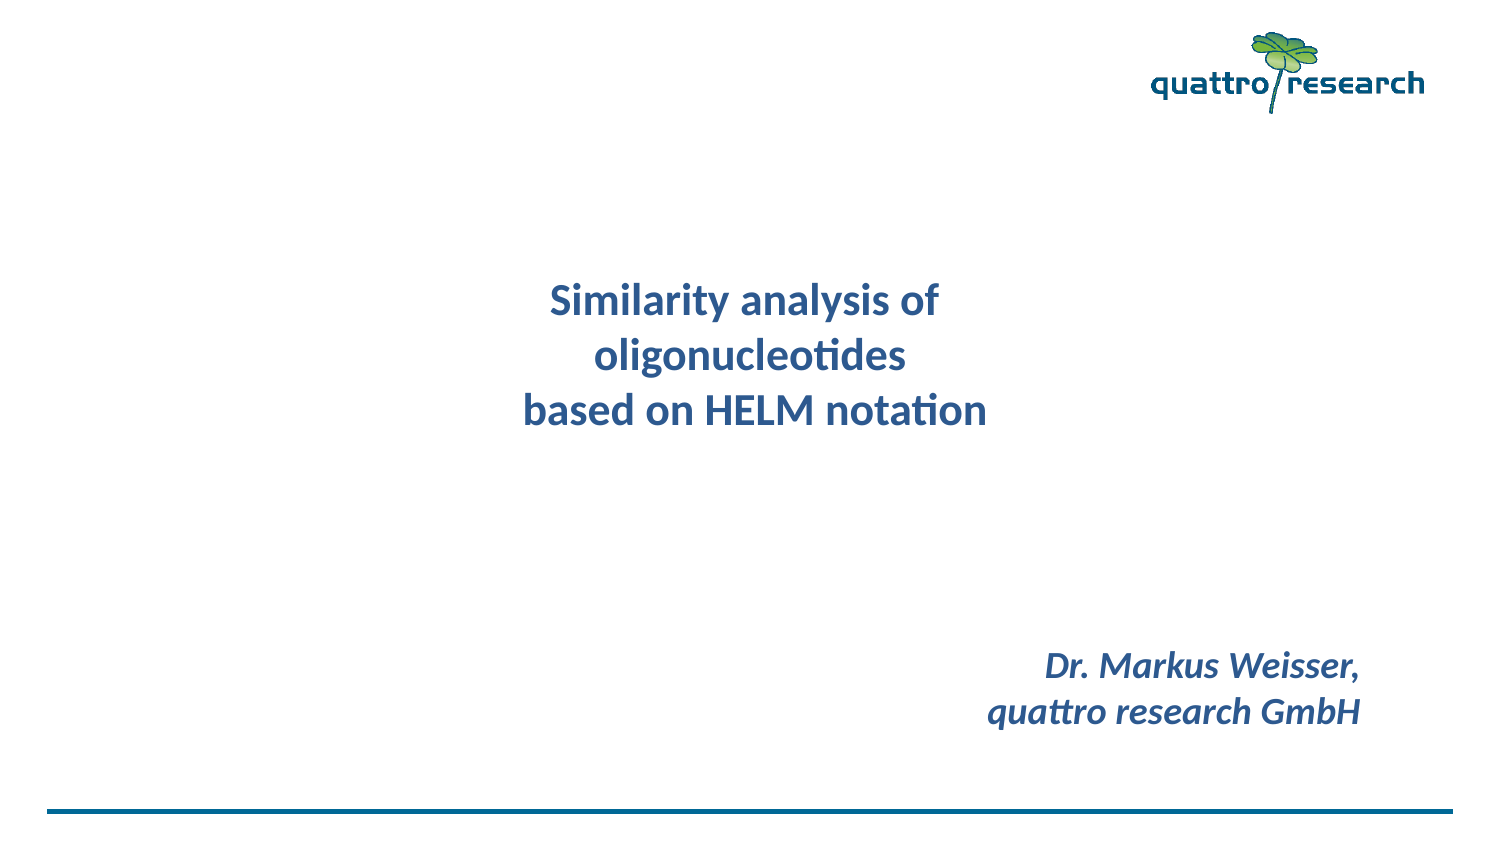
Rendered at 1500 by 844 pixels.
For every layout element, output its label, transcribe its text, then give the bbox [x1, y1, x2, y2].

picture [1273, 32, 1424, 114]
subtitle Dr. Markus Weisser, quattro research GmbH [225, 525, 1376, 741]
picture [1157, 82, 1163, 90]
picture [1255, 38, 1280, 50]
picture [1268, 34, 1302, 50]
picture [1151, 32, 1278, 114]
picture [1289, 48, 1315, 62]
title Similarity analysis of oligonucleotides based on HELM notation [112, 262, 1388, 443]
picture [1268, 53, 1285, 68]
picture [1254, 43, 1273, 52]
picture [1286, 55, 1299, 71]
